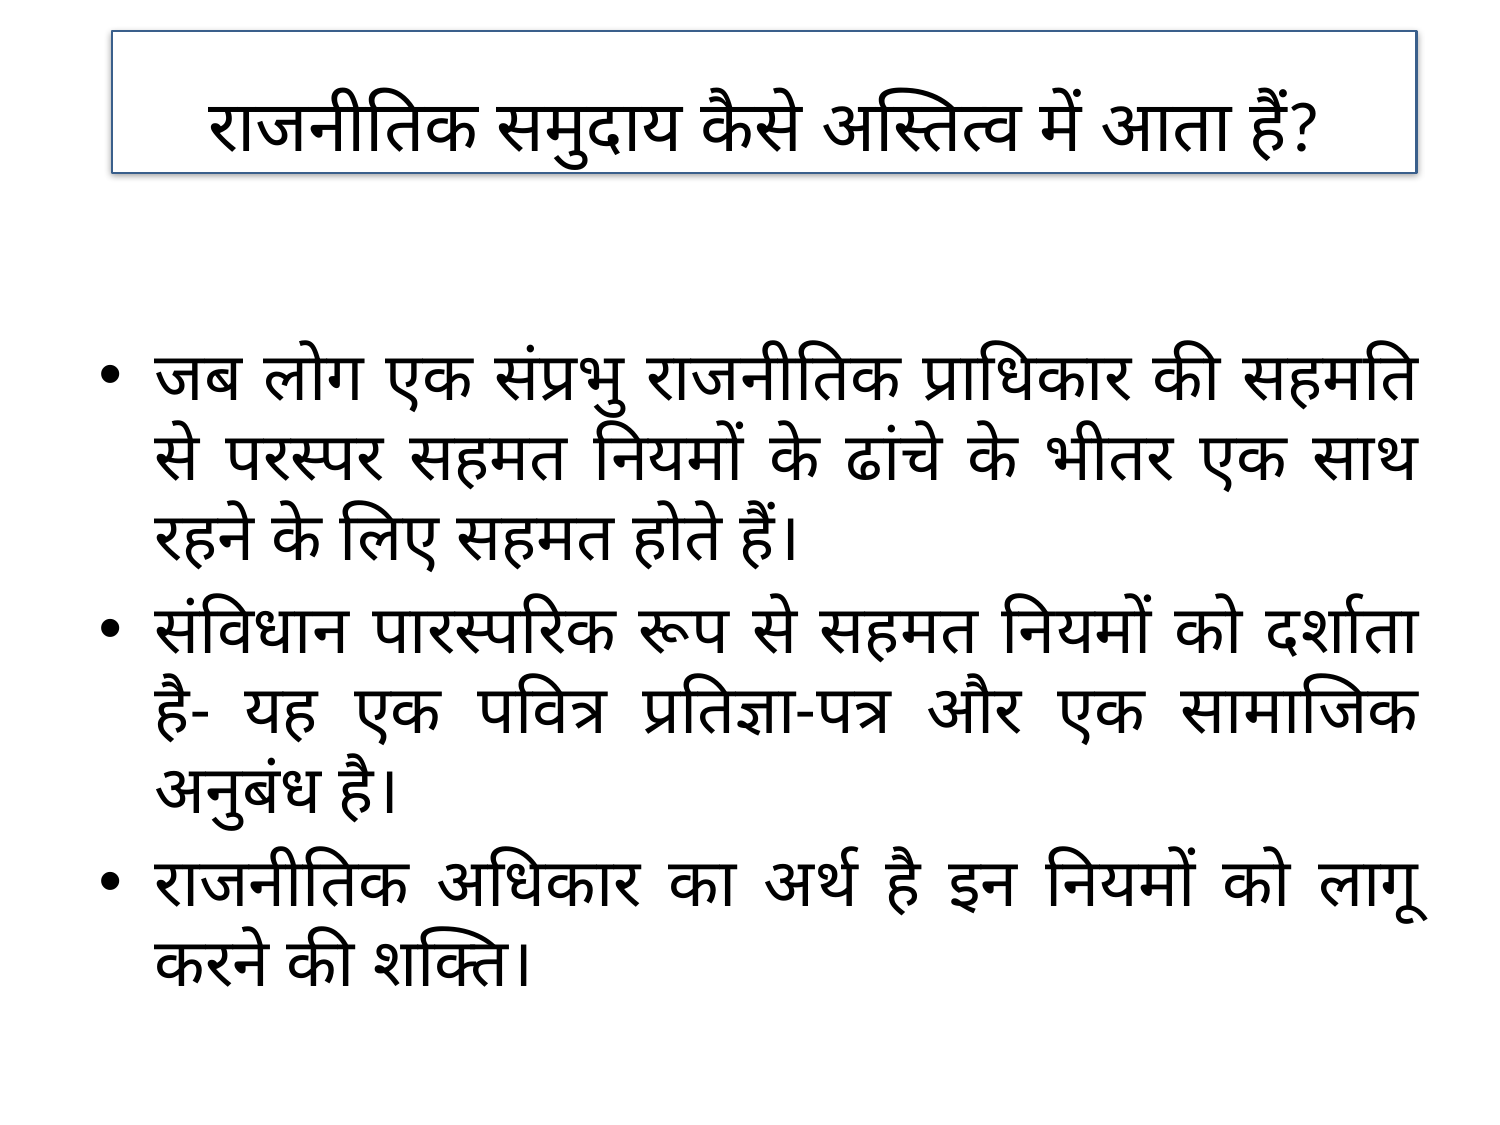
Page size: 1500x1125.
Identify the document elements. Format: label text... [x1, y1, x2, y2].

text_box राजनीतिक समुदाय कैसे अस्तित्व में आता हैं? [111, 30, 1417, 174]
list जब लोग एक संप्रभु राजनीतिक प्राधिकार की सहमति से परस्पर सहमत नियमों के ढांचे के भीतर एक साथ रहने के लिए सहमत होते हैं। संविधान पारस्परिक रूप से सहमत नियमों को दर्शाता है- यह एक पवित्र प्रतिज्ञा-पत्र और एक सामाजिक अनुबंध है। राजनीतिक अधिकार का अर्थ है इन नियमों को लागू करने की शक्ति। [83, 326, 1434, 1069]
